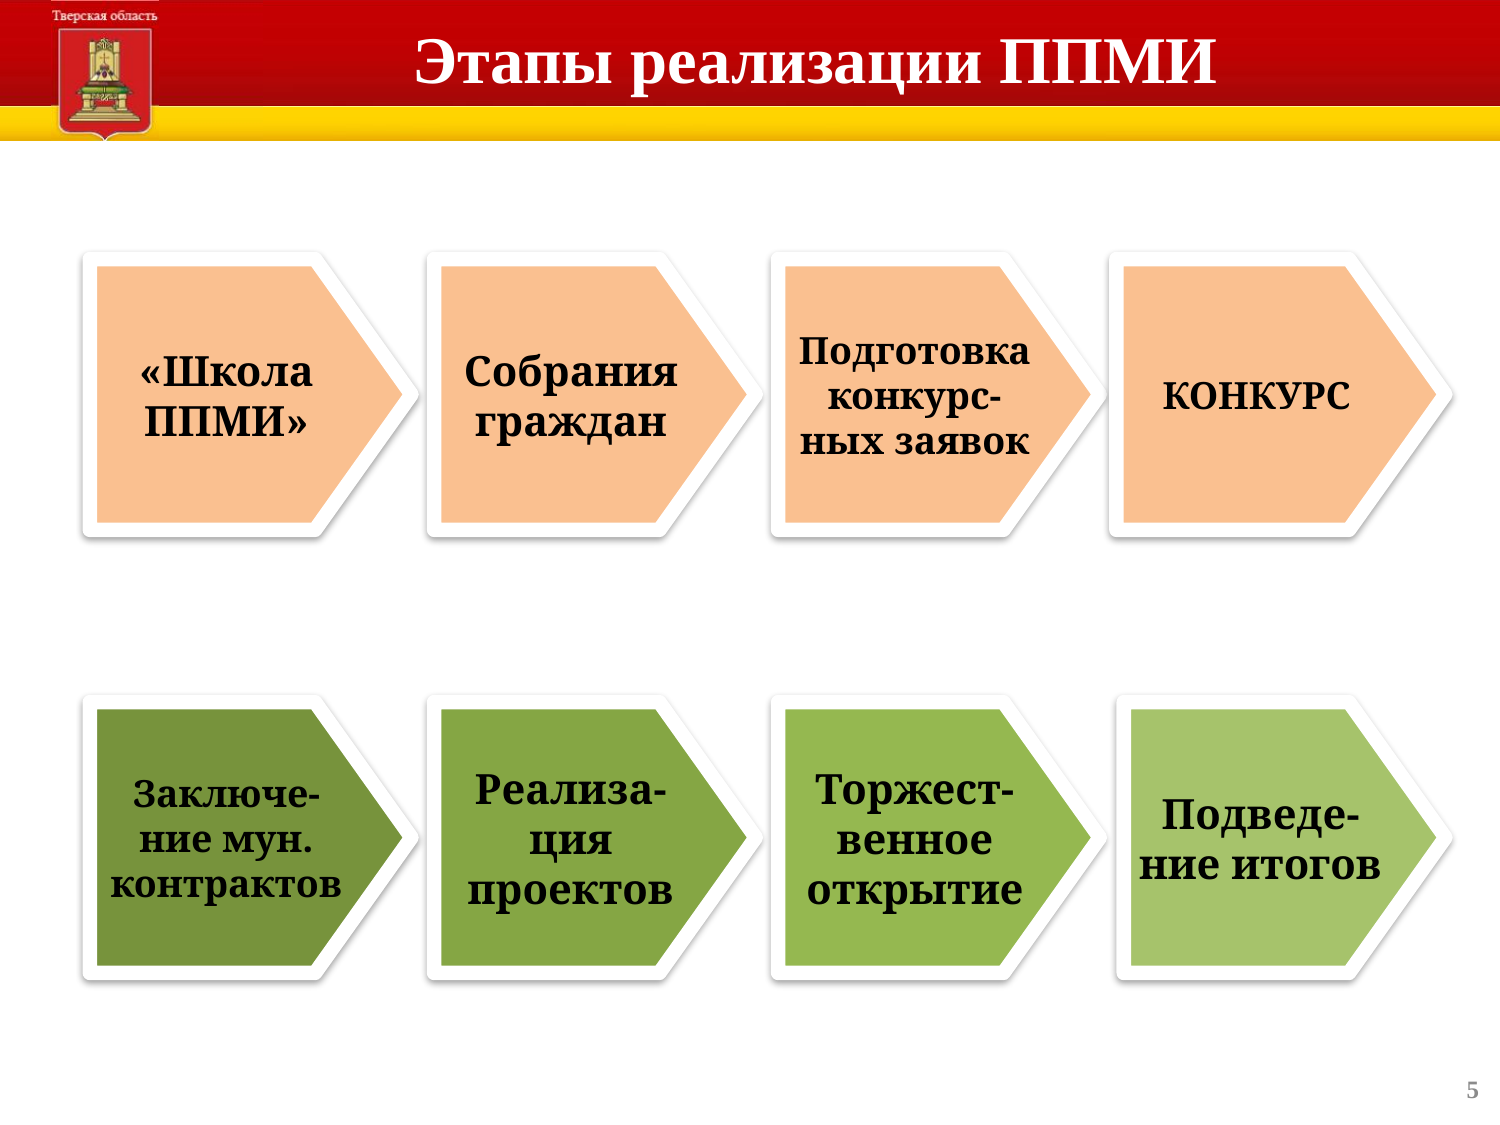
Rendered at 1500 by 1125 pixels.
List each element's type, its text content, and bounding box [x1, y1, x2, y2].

text_box Подготовка конкурс-ных заявок [775, 255, 1103, 533]
title Этапы реализации ППМИ [206, 17, 1426, 97]
text_box Собрания граждан [431, 255, 759, 533]
text_box «Школа ППМИ» [86, 255, 415, 533]
text_box Реализа-ция проектов [430, 699, 759, 977]
text_box Торжест-венное открытие [775, 699, 1103, 977]
text_box КОНКУРС [1113, 255, 1449, 533]
slide_number 5 [1144, 1058, 1495, 1119]
picture [0, 0, 1500, 141]
text_box Подведе-ние итогов [1120, 699, 1449, 977]
text_box Заключе-ние мун. контрактов [86, 699, 415, 977]
